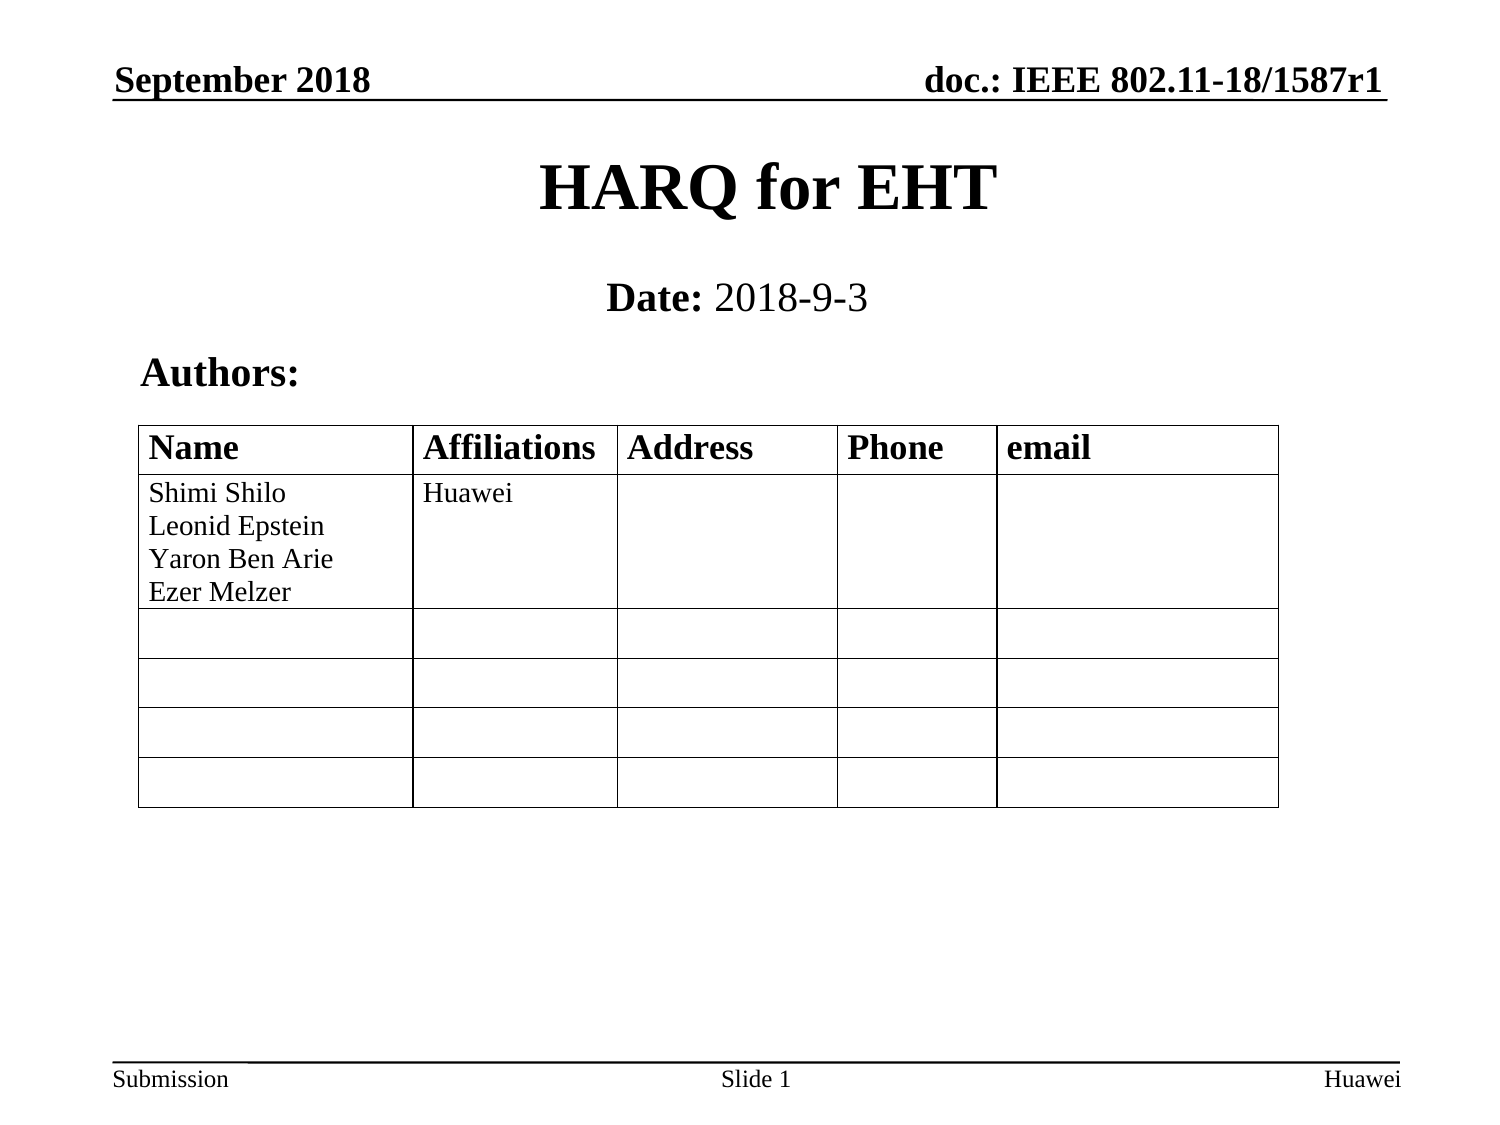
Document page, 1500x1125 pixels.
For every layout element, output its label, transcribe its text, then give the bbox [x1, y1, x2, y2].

footer Huawei [1322, 1061, 1402, 1093]
list Date: 2018-9-3 [99, 262, 1376, 326]
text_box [124, 424, 1304, 1053]
slide_number Slide 1 [712, 1062, 800, 1093]
title HARQ for EHT [49, 112, 1488, 238]
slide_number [114, 54, 374, 101]
text_box Authors: [124, 337, 363, 400]
